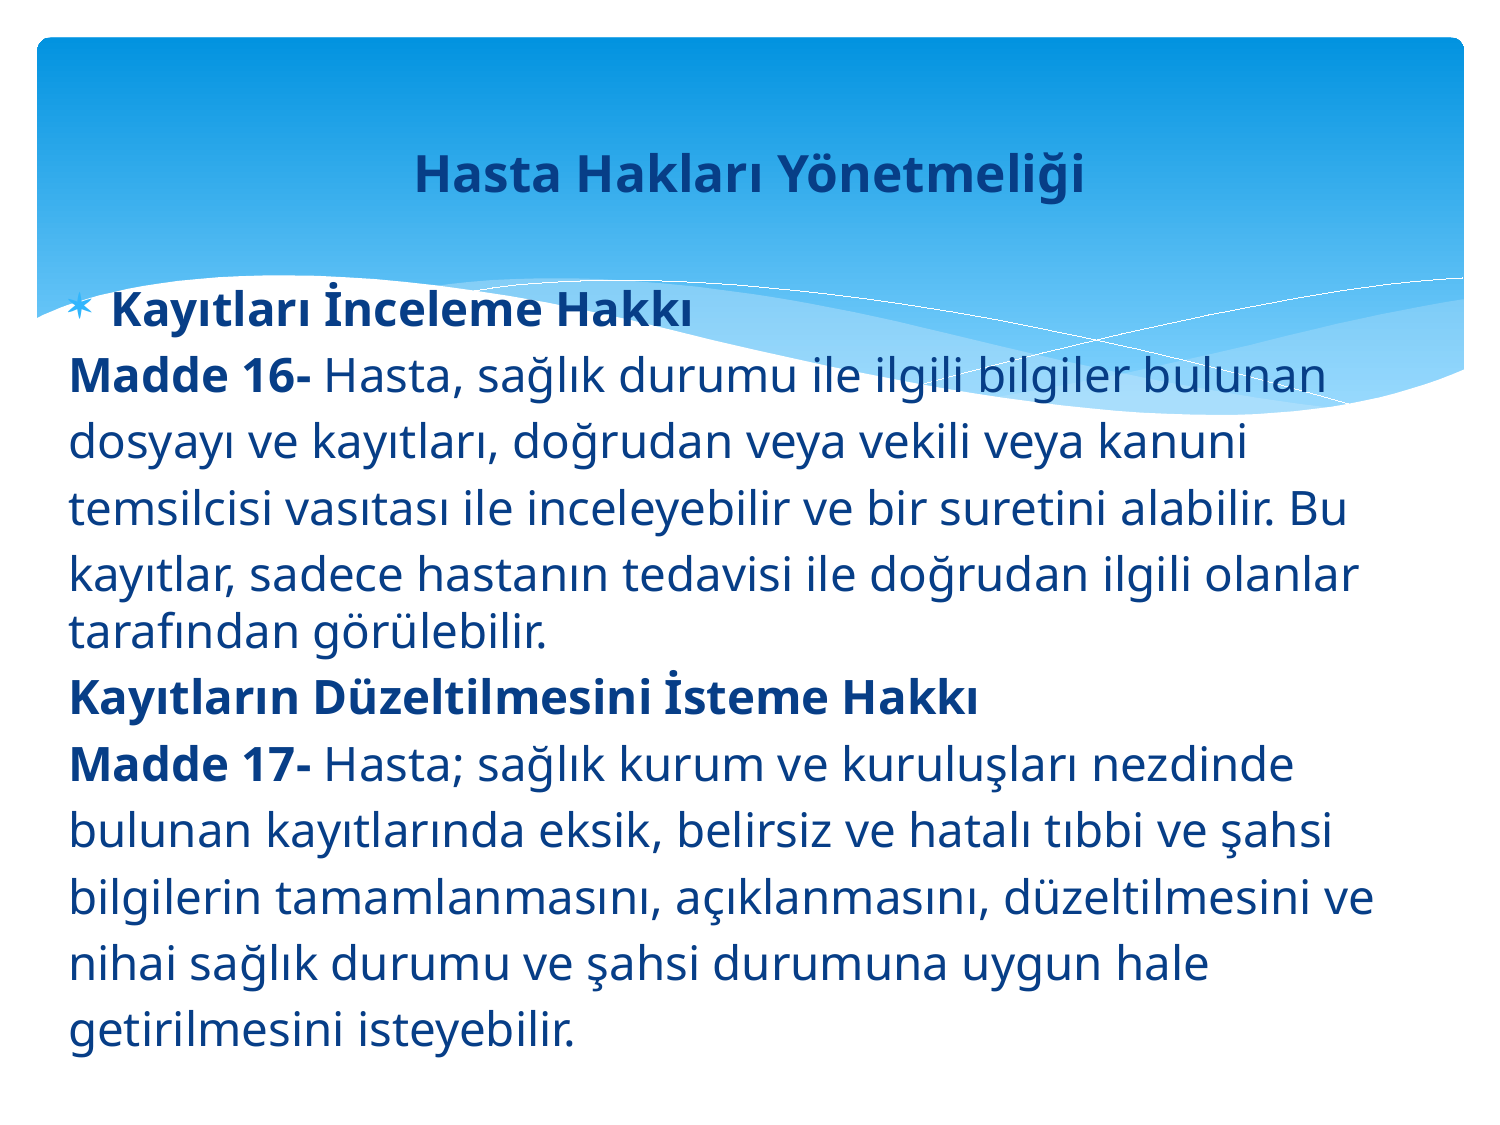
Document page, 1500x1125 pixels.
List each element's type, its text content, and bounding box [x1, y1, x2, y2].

list Hasta Hakları Yönetmeliği Kayıtları İnceleme Hakkı Madde 16- Hasta, sağlık durumu ile ilgili bilgiler bulunan dosyayı ve kayıtları, doğrudan veya vekili veya kanuni temsilcisi vasıtası ile inceleyebilir ve bir suretini alabilir. Bu kayıtlar, sadece hastanın tedavisi ile doğrudan ilgili olanlar tarafından görülebilir. Kayıtların Düzeltilmesini İsteme Hakkı Madde 17- Hasta; sağlık kurum ve kuruluşları nezdinde bulunan kayıtlarında eksik, belirsiz ve hatalı tıbbi ve şahsi bilgilerin tamamlanmasını, açıklanmasını, düzeltilmesini ve nihai sağlık durumu ve şahsi durumuna uygun hale getirilmesini isteyebilir. [53, 66, 1447, 1083]
